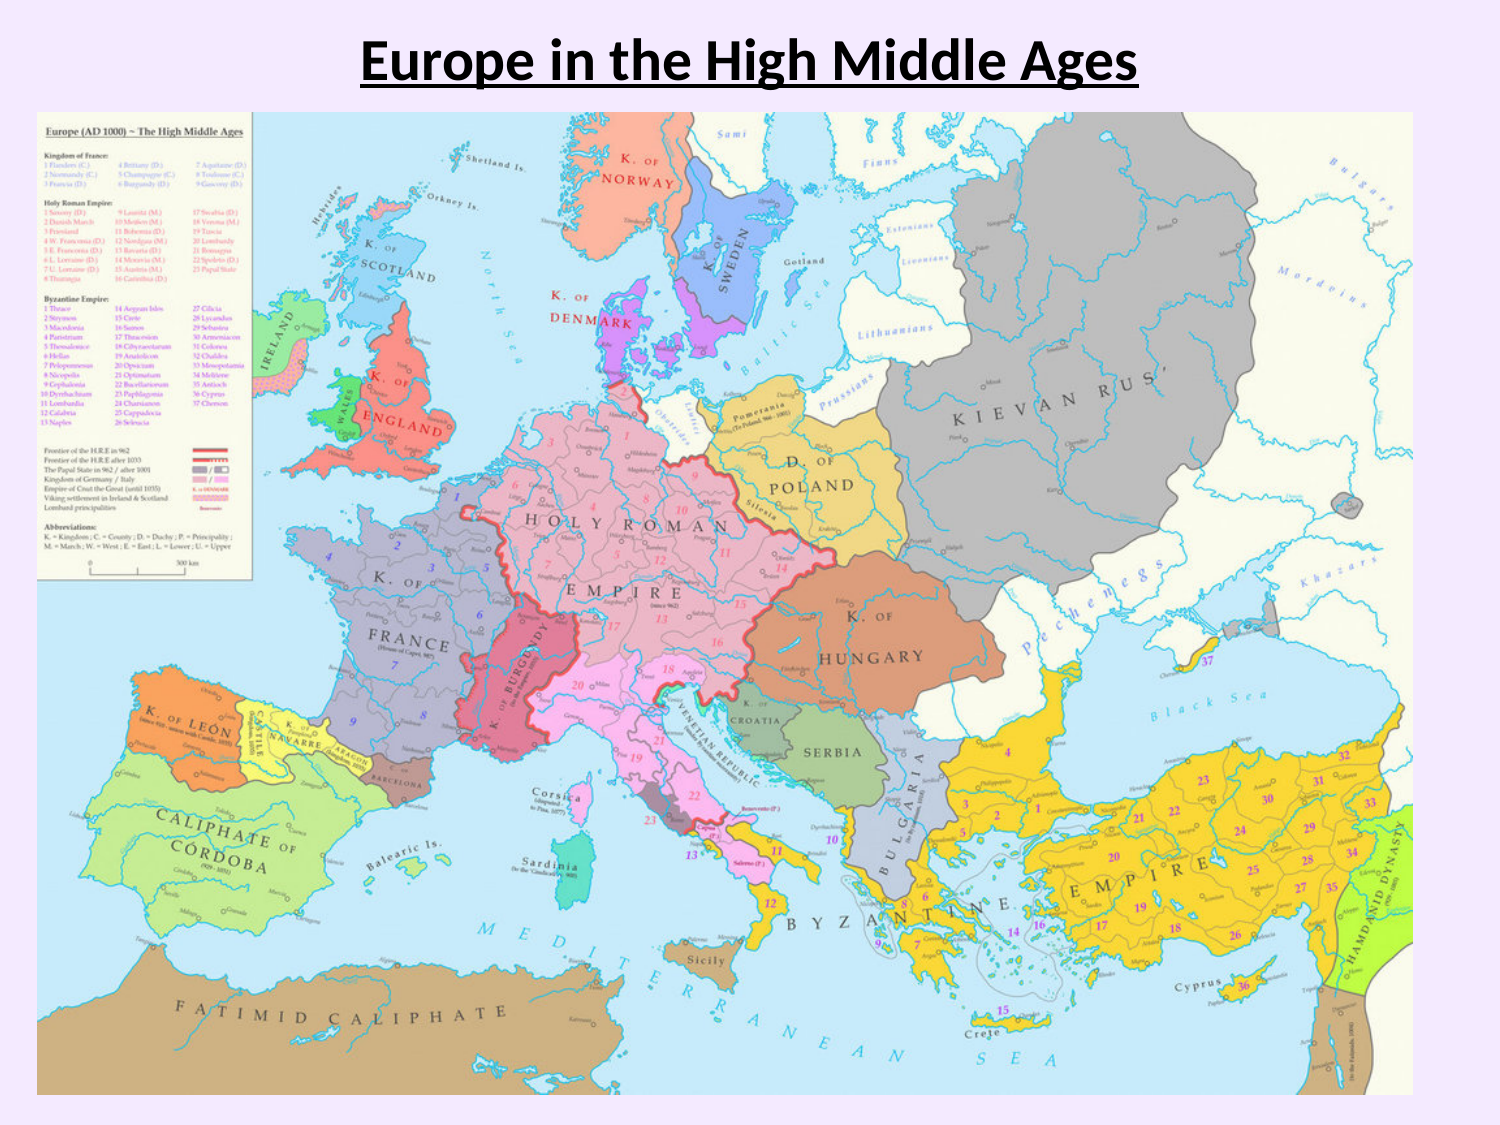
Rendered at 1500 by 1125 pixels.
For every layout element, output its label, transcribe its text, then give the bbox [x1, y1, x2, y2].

title Europe in the High Middle Ages [75, 12, 1425, 100]
picture [37, 112, 1413, 1095]
